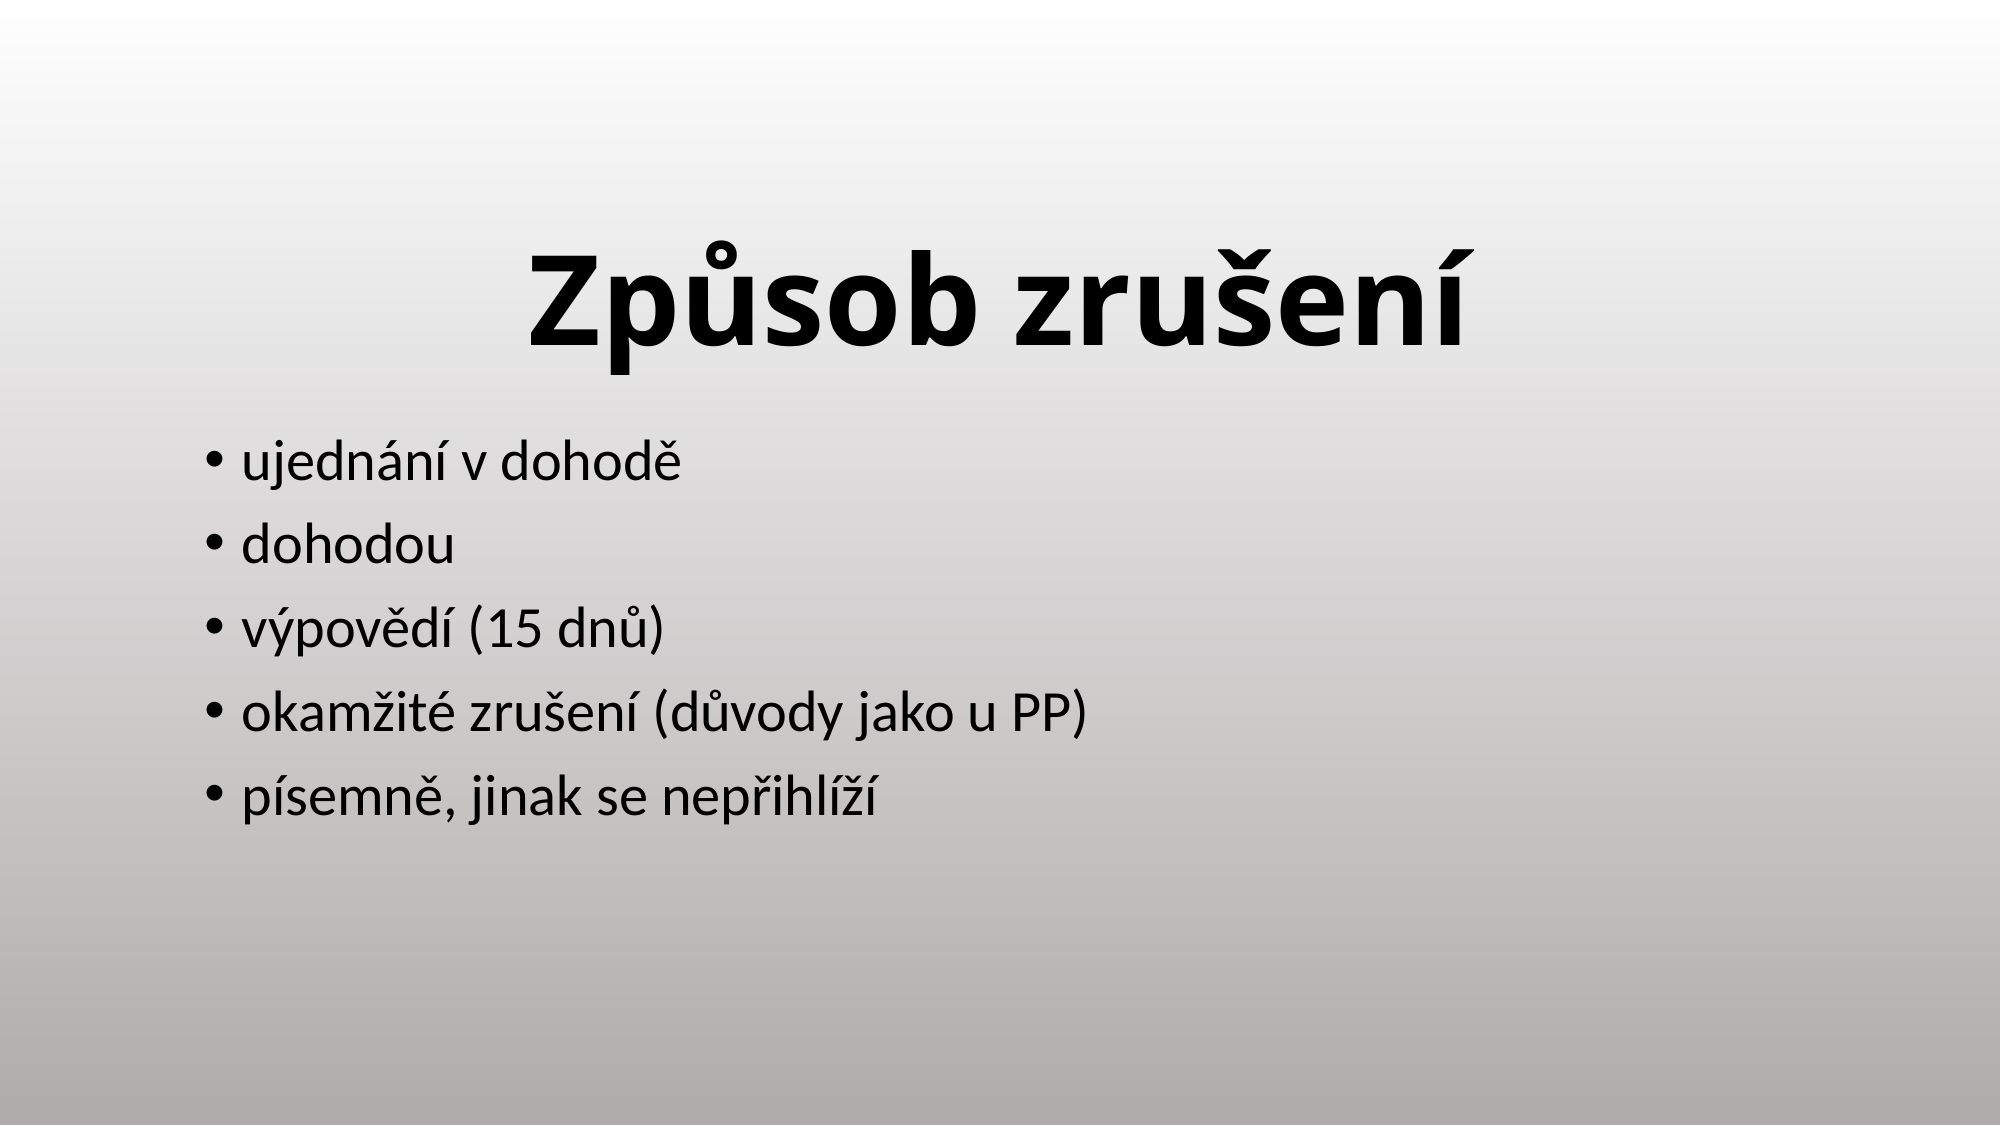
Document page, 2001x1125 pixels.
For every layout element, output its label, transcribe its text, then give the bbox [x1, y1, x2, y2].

subtitle ujednání v dohodě dohodou výpovědí (15 dnů) okamžité zrušení (důvody jako u PP) písemně, jinak se nepřihlíží [189, 422, 1811, 1095]
title Způsob zrušení [189, 0, 1811, 380]
